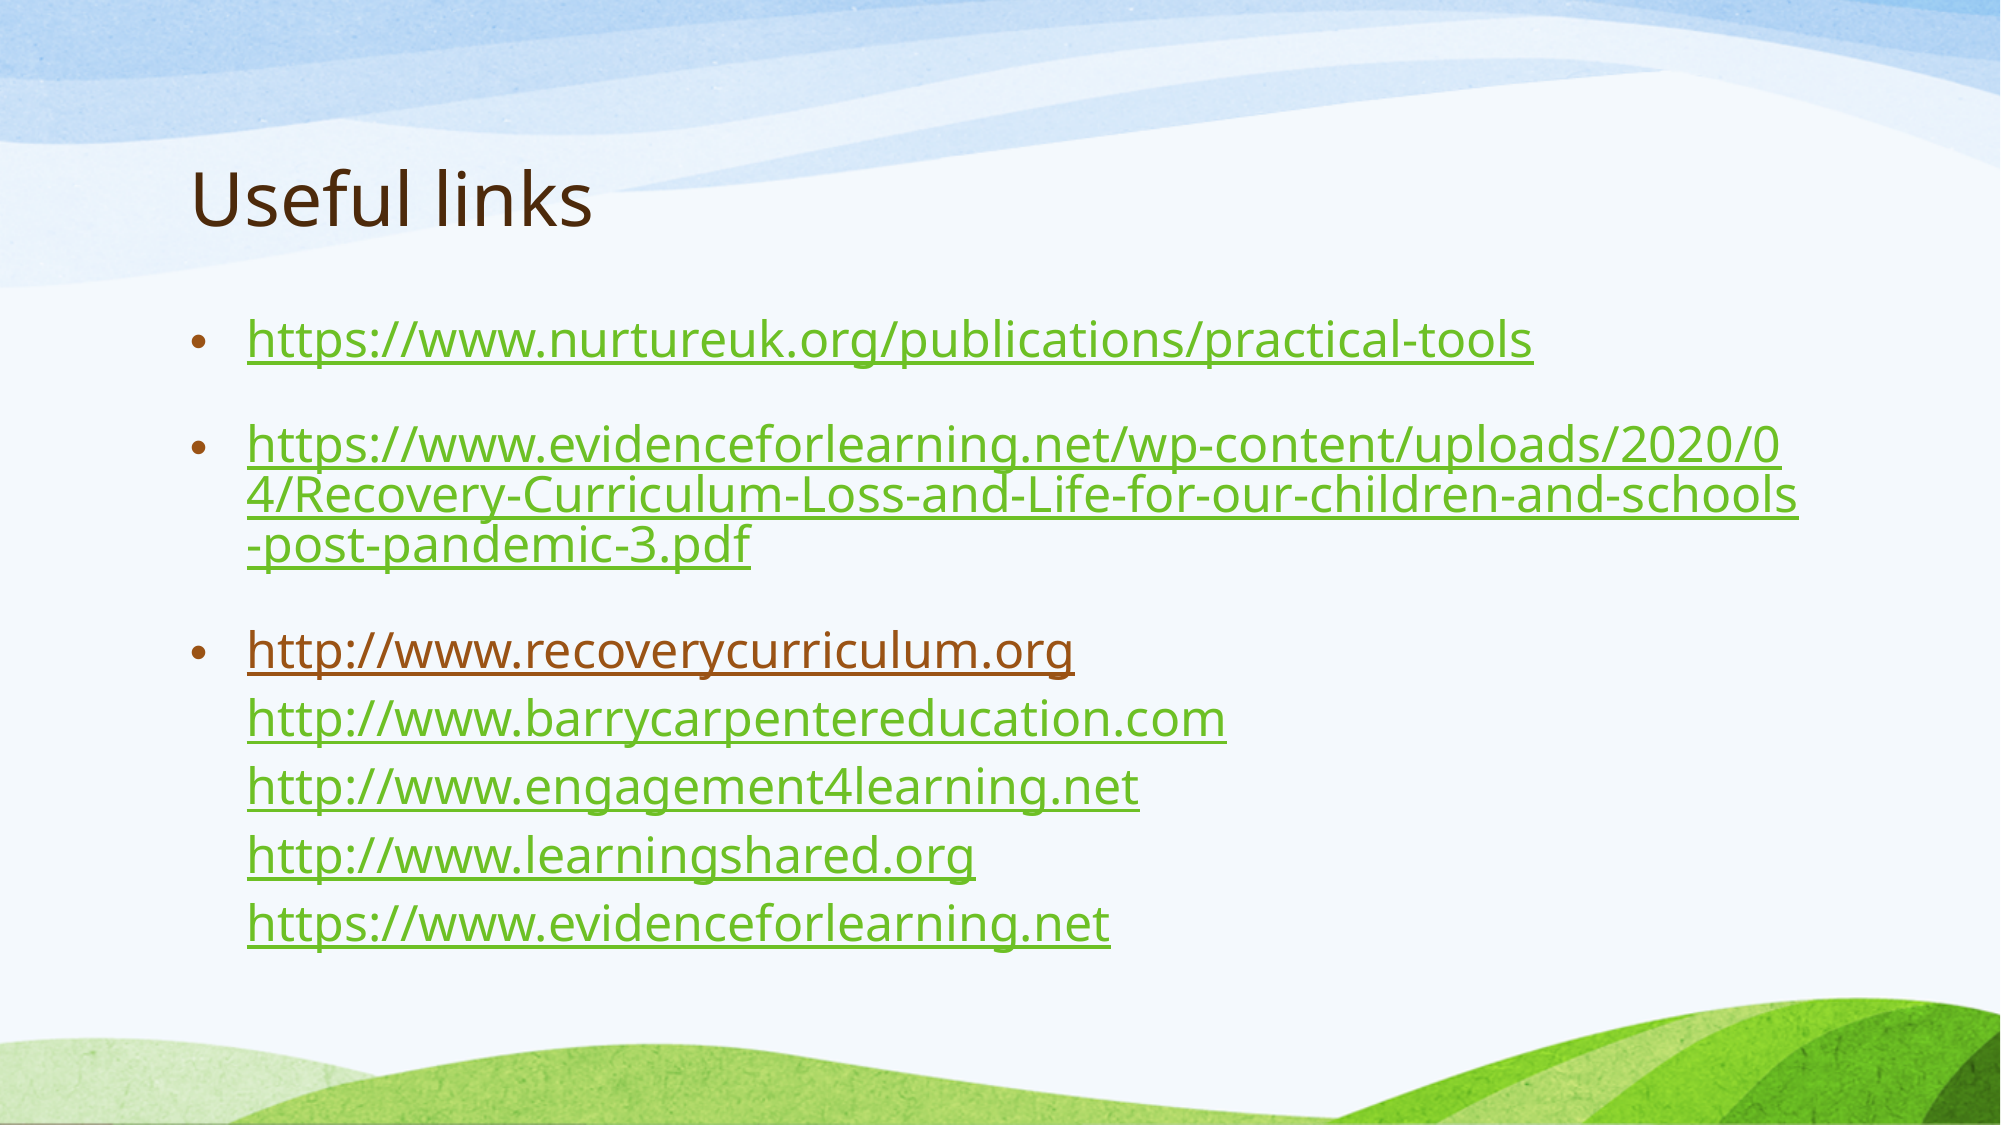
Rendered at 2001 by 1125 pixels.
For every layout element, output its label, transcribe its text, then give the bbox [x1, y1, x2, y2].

list https://www.nurtureuk.org/publications/practical-tools https://www.evidenceforlearning.net/wp-content/uploads/2020/04/Recovery-Curriculum-Loss-and-Life-for-our-children-and-schools-post-pandemic-3.pdf http://www.recoverycurriculum.org http://www.barrycarpentereducation.com http://www.engagement4learning.net http://www.learningshared.org https://www.evidenceforlearning.net [174, 299, 1825, 987]
picture [0, 0, 2001, 1125]
title Useful links [174, 50, 1825, 250]
